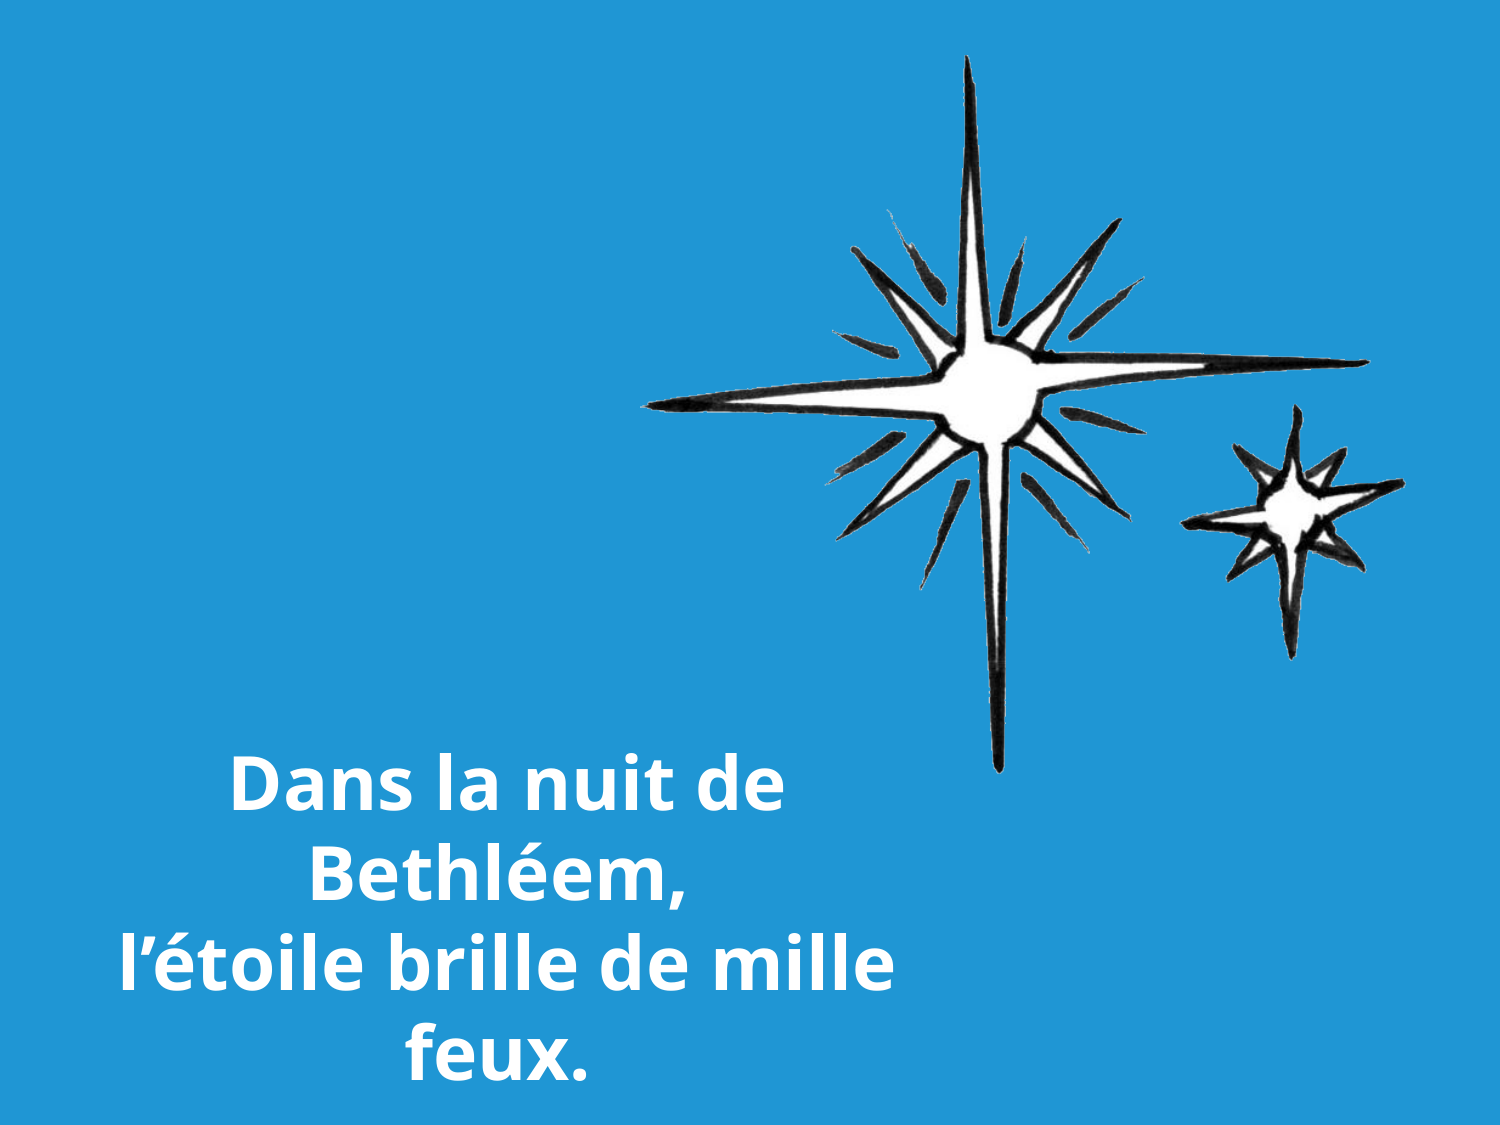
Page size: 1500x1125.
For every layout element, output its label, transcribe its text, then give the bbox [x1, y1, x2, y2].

text_box Dans la nuit de Bethléem, l’étoile brille de mille feux. [64, 727, 951, 1103]
picture [638, 54, 1408, 776]
